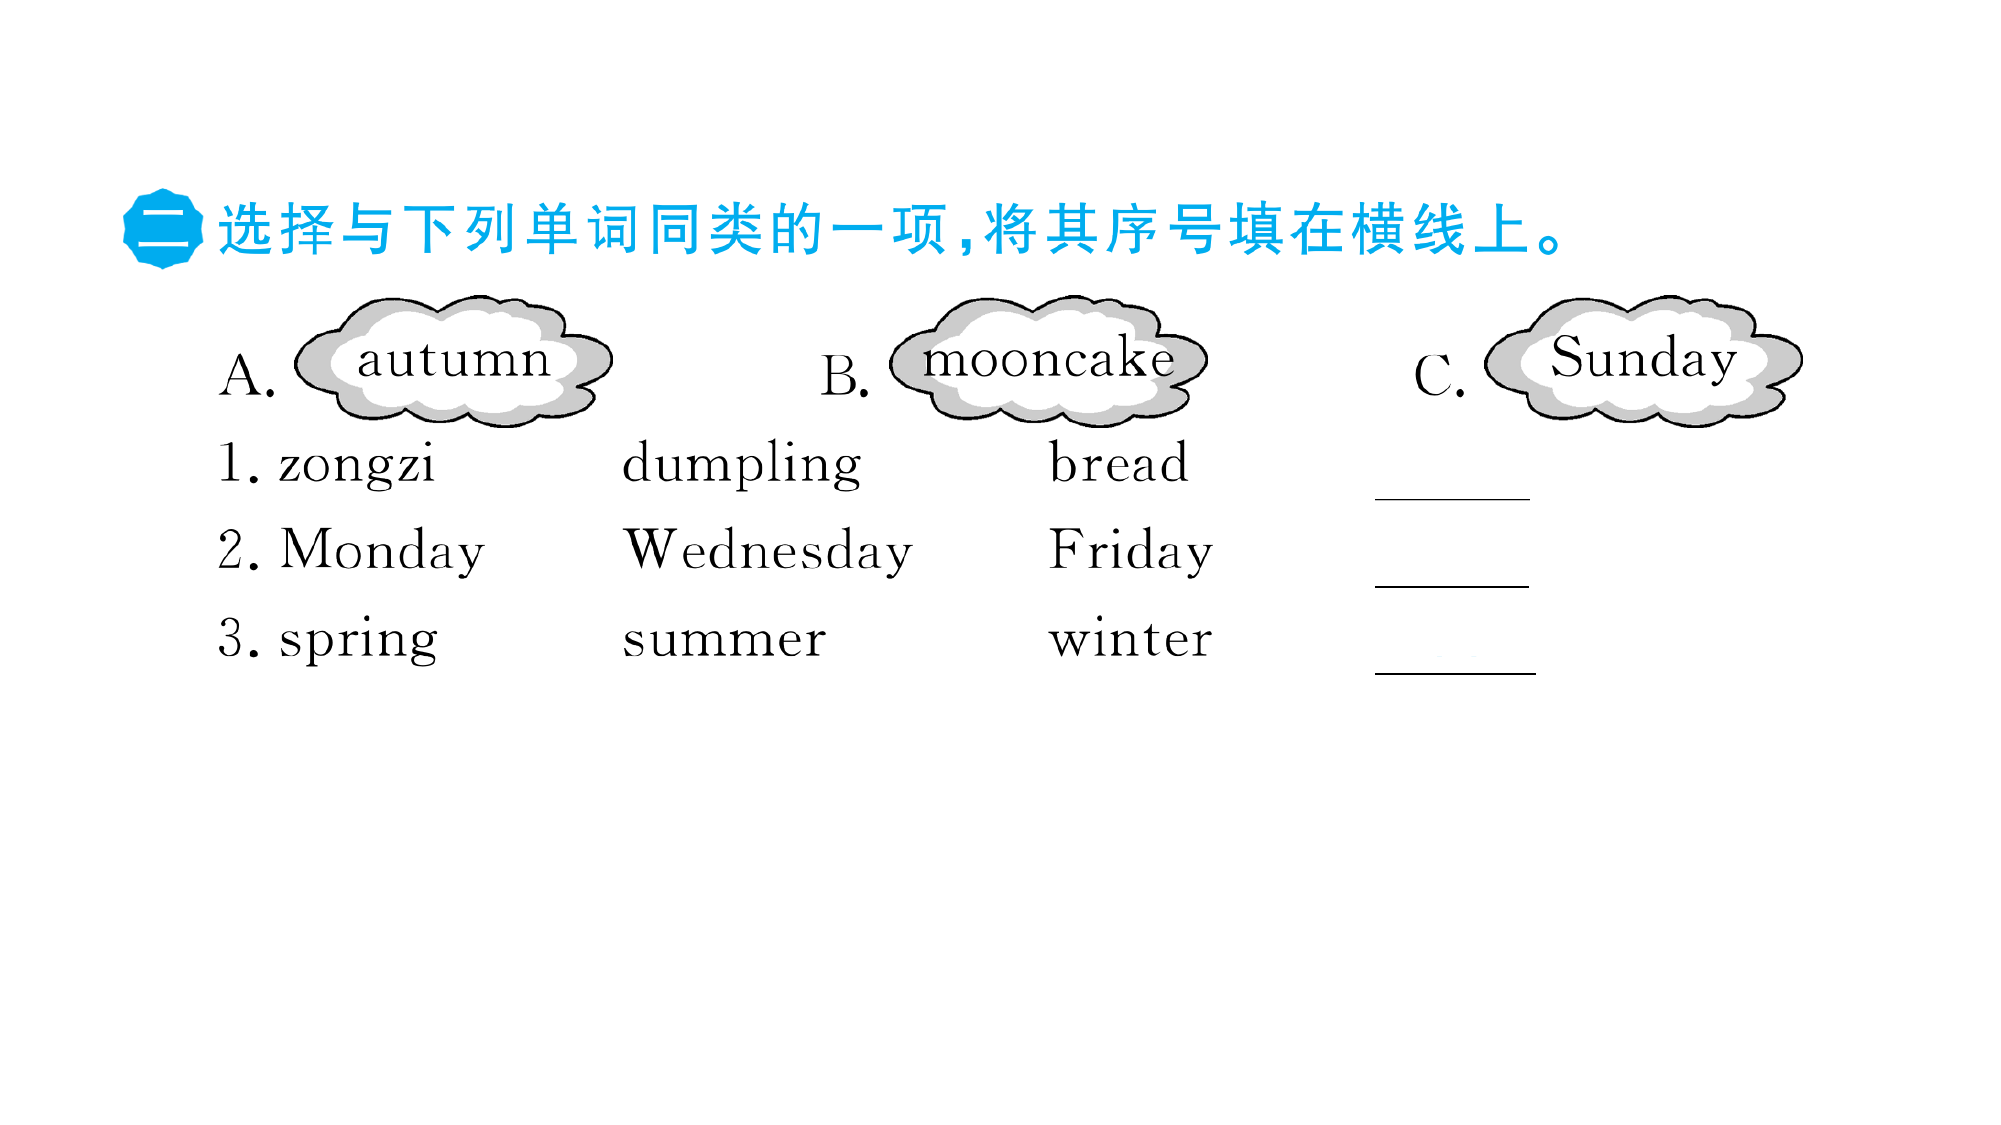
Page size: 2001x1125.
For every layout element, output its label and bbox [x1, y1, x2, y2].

picture [118, 177, 1840, 690]
